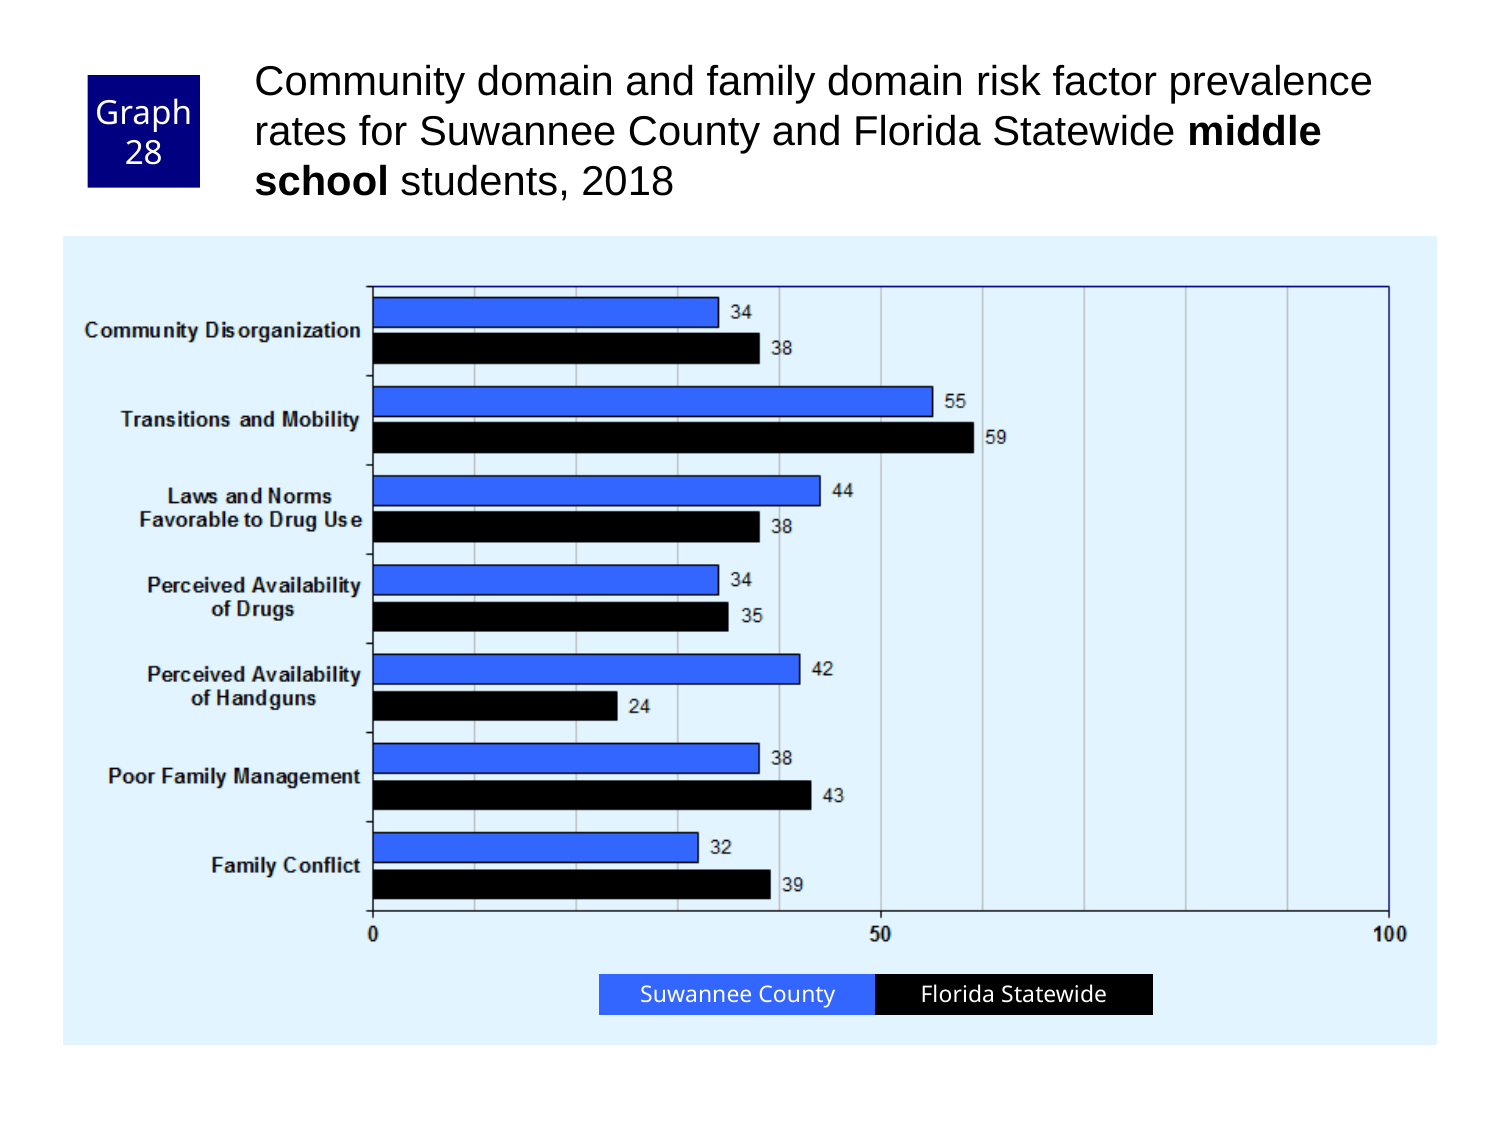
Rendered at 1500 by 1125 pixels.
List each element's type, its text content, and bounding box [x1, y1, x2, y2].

text_box Graph 28 [87, 75, 200, 188]
text_box Community domain and family domain risk factor prevalence rates for Suwannee County and Florida Statewide middle school students, 2018 [249, 50, 1438, 175]
picture [62, 236, 1437, 1046]
